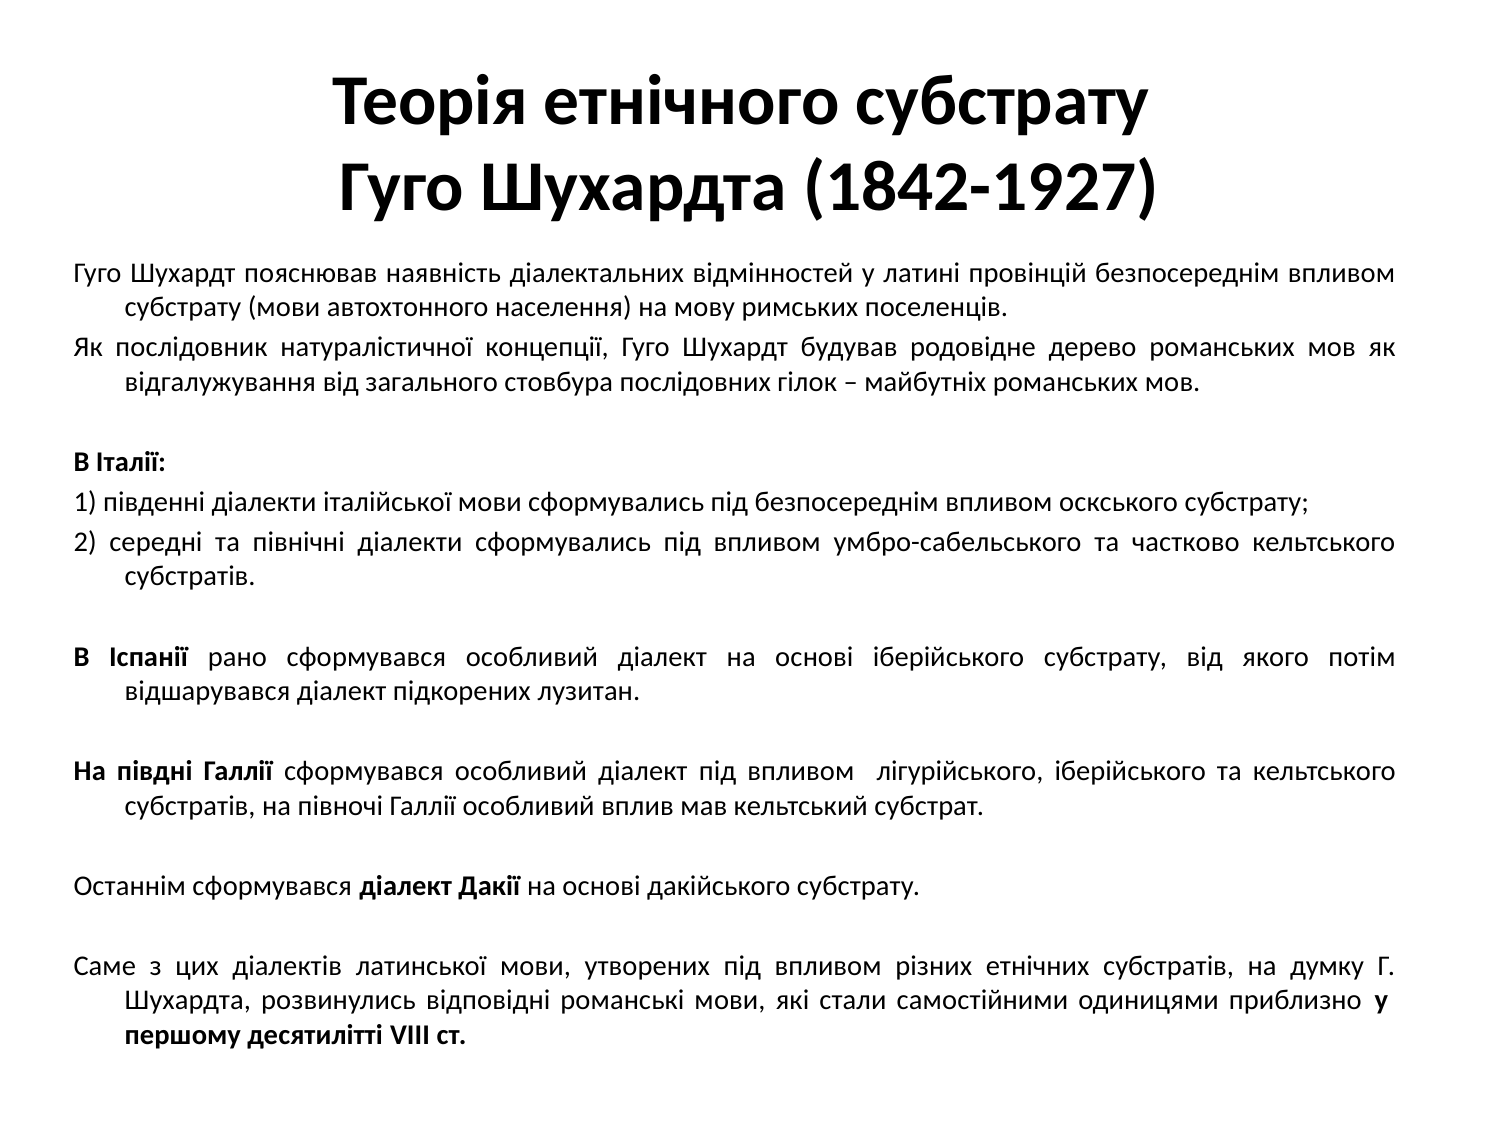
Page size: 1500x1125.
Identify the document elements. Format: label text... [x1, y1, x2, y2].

list Гуго Шухардт пояснював наявність діалектальних відмінностей у латині провінцій безпосереднім впливом субстрату (мови автохтонного населення) на мову римських поселенців. Як послідовник натуралістичної концепції, Гуго Шухардт будував родовідне дерево романських мов як відгалужування від загального стовбура послідовних гілок – майбутніх романських мов. В Італії: 1) південні діалекти італійської мови сформувались під безпосереднім впливом оскського субстрату; 2) середні та північні діалекти сформувались під впливом умбро-сабельського та частково кельтського субстратів. В Іспанії рано сформувався особливий діалект на основі іберійського субстрату, від якого потім відшарувався діалект підкорених лузитан. На півдні Галлії сформувався особливий діалект під впливом лігурійського, іберійського та кельтського субстратів, на півночі Галлії особливий вплив мав кельтський субстрат. Останнім сформувався діалект Дакії на основі дакійського субстрату. Саме з цих діалектів латинської мови, утворених під впливом різних етнічних субстратів, на думку Г. Шухардта, розвинулись відповідні романські мови, які стали самостійними одиницями приблизно у першому десятилітті VIII ст. [58, 246, 1414, 1067]
title Теорія етнічного субстрату Гуго Шухардта (1842-1927) [75, 45, 1425, 233]
